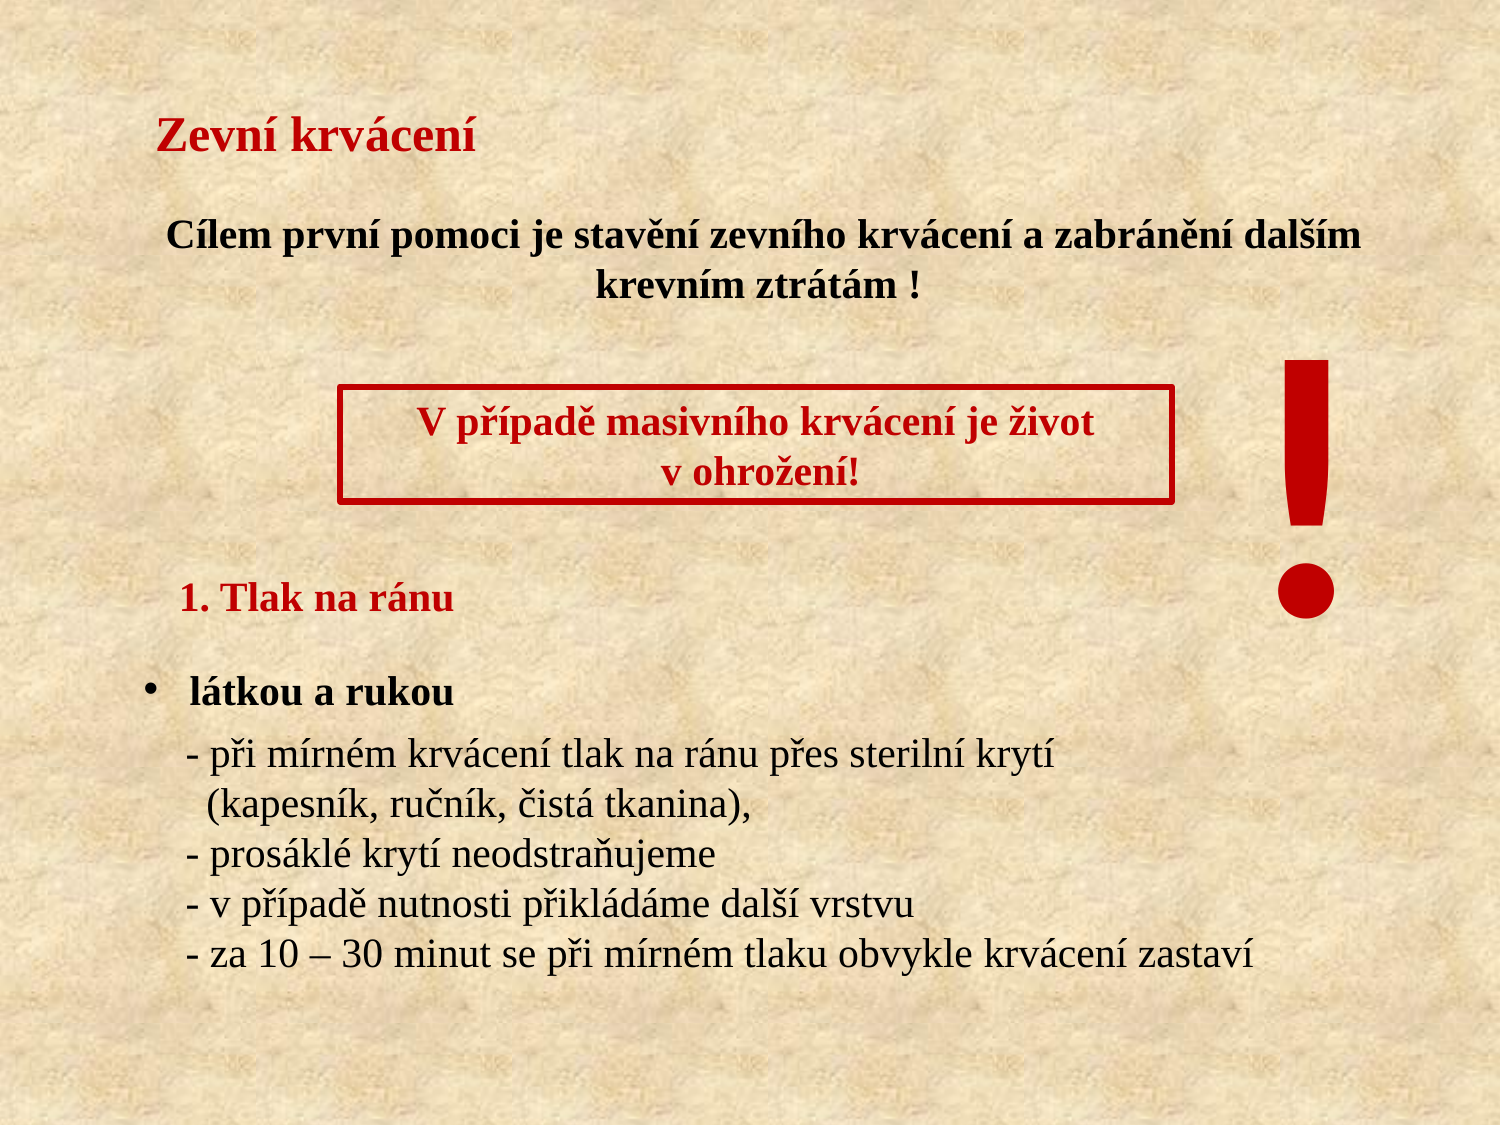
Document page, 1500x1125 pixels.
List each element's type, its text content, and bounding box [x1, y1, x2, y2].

text_box 1. Tlak na ránu [164, 562, 504, 628]
text_box Zevní krvácení [140, 93, 528, 169]
picture [0, 0, 1500, 1125]
text_box látkou a rukou - při mírném krvácení tlak na ránu přes sterilní krytí (kapesník, ručník, čistá tkanina), - prosáklé krytí neodstraňujeme - v případě nutnosti přikládáme další vrstvu - za 10 – 30 minut se při mírném tlaku obvykle krvácení zastaví [128, 656, 1301, 984]
text_box Cílem první pomoci je stavění zevního krvácení a zabránění dalším krevním ztrátám ! [140, 199, 1388, 314]
text_box ! [1230, 234, 1318, 700]
text_box V případě masivního krvácení je život v ohrožení! [339, 386, 1172, 502]
